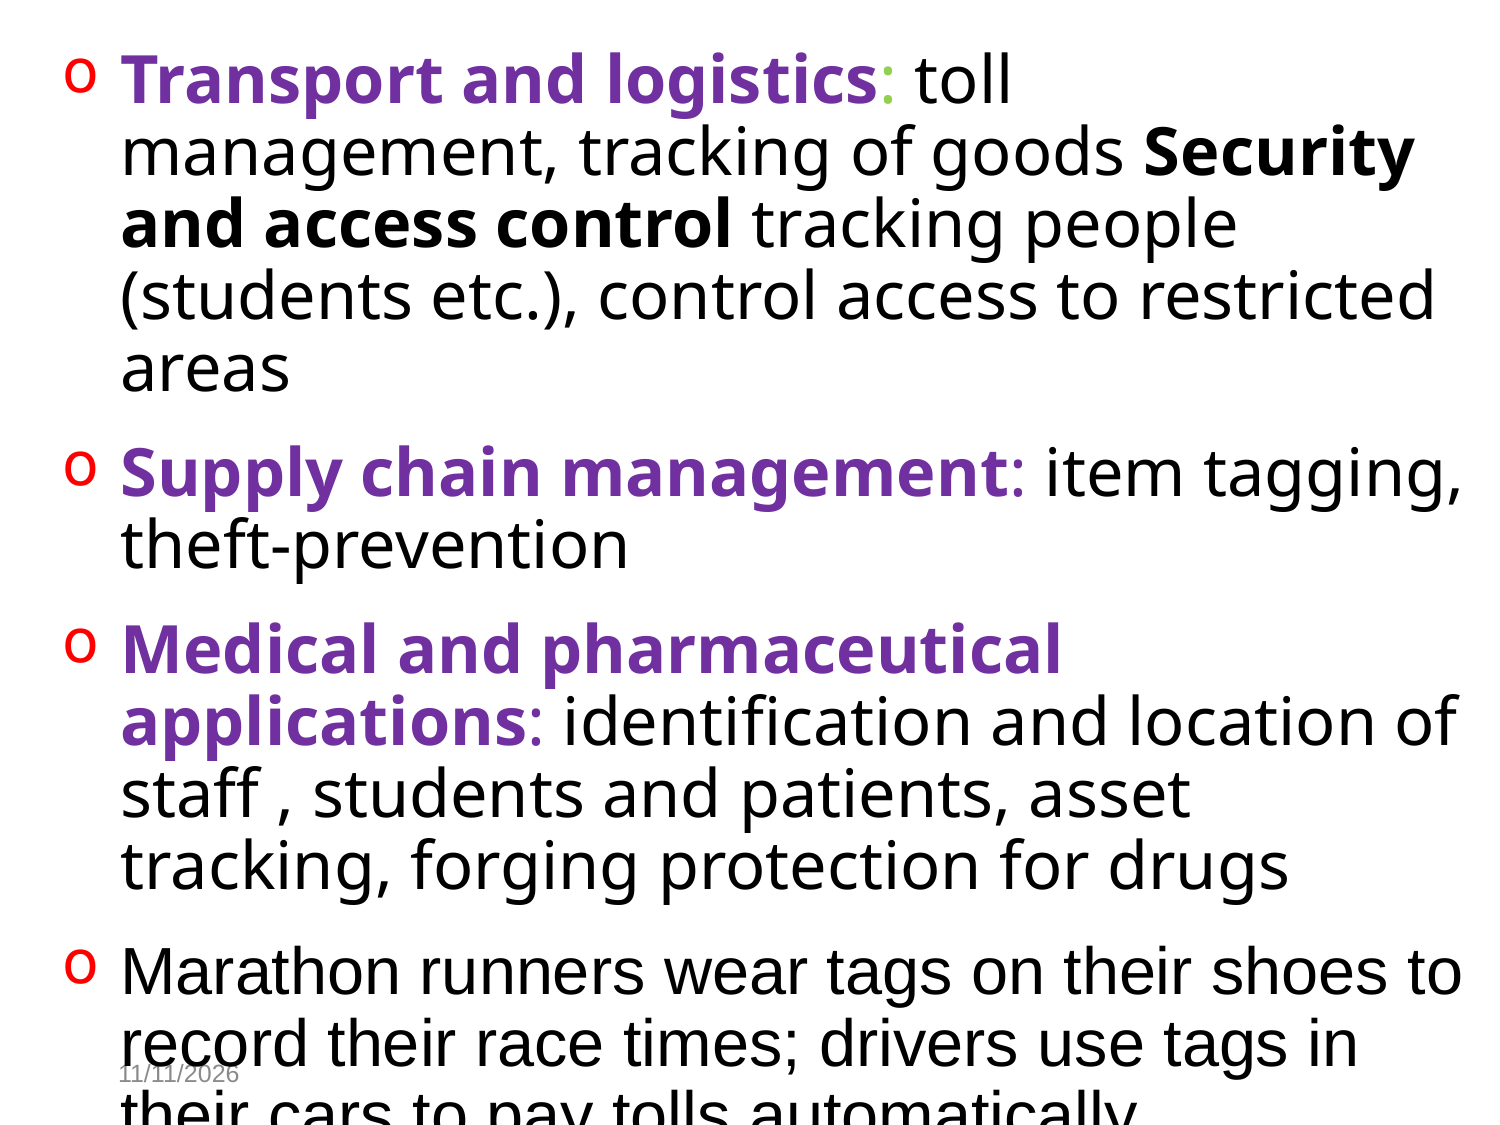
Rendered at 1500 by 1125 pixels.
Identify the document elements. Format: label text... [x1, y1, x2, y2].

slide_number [103, 1042, 441, 1103]
text_box Transport and logistics: toll management, tracking of goods Security and access control tracking people (students etc.), control access to restricted areas Supply chain management: item tagging, theft-prevention Medical and pharmaceutical applications: identification and location of staff , students and patients, asset tracking, forging protection for drugs Marathon runners wear tags on their shoes to record their race times; drivers use tags in their cars to pay tolls automatically. [48, 38, 1486, 1125]
